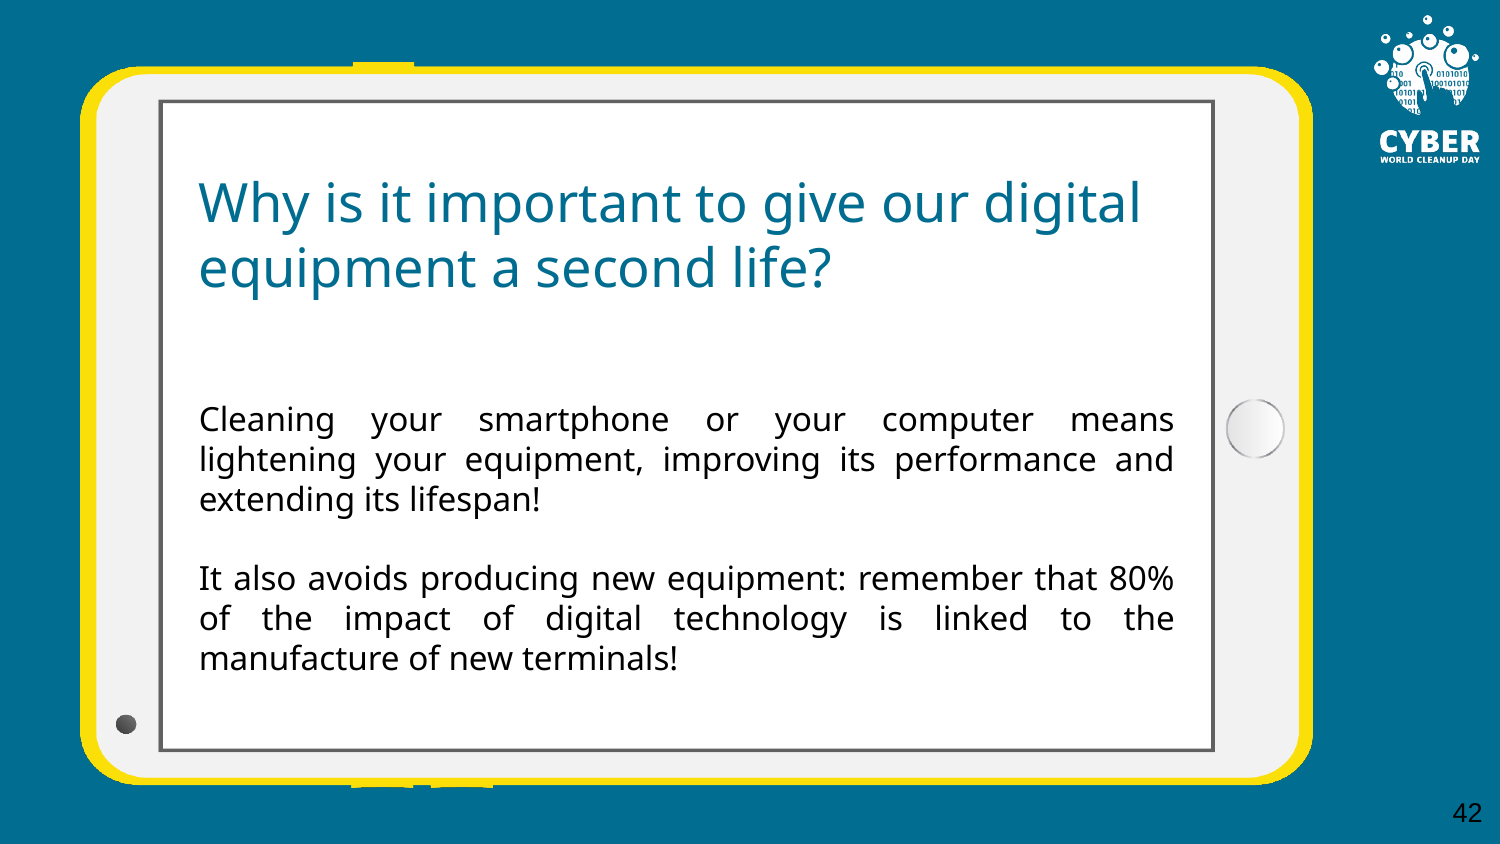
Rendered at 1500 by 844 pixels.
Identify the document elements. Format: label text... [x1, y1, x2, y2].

picture [1462, 131, 1479, 152]
picture [1444, 27, 1453, 36]
picture [1392, 41, 1469, 112]
picture [81, 63, 1312, 787]
picture [1446, 45, 1468, 67]
picture [1381, 131, 1396, 152]
picture [1424, 16, 1432, 24]
picture [1393, 45, 1411, 63]
picture [1422, 131, 1438, 152]
picture [1434, 157, 1448, 162]
picture [1424, 35, 1436, 47]
picture [1422, 64, 1431, 75]
picture [1375, 61, 1389, 74]
slide_number ‹#› [1403, 779, 1494, 844]
picture [1382, 35, 1390, 43]
picture [1443, 131, 1457, 152]
picture [1400, 131, 1418, 152]
picture [1387, 78, 1398, 89]
